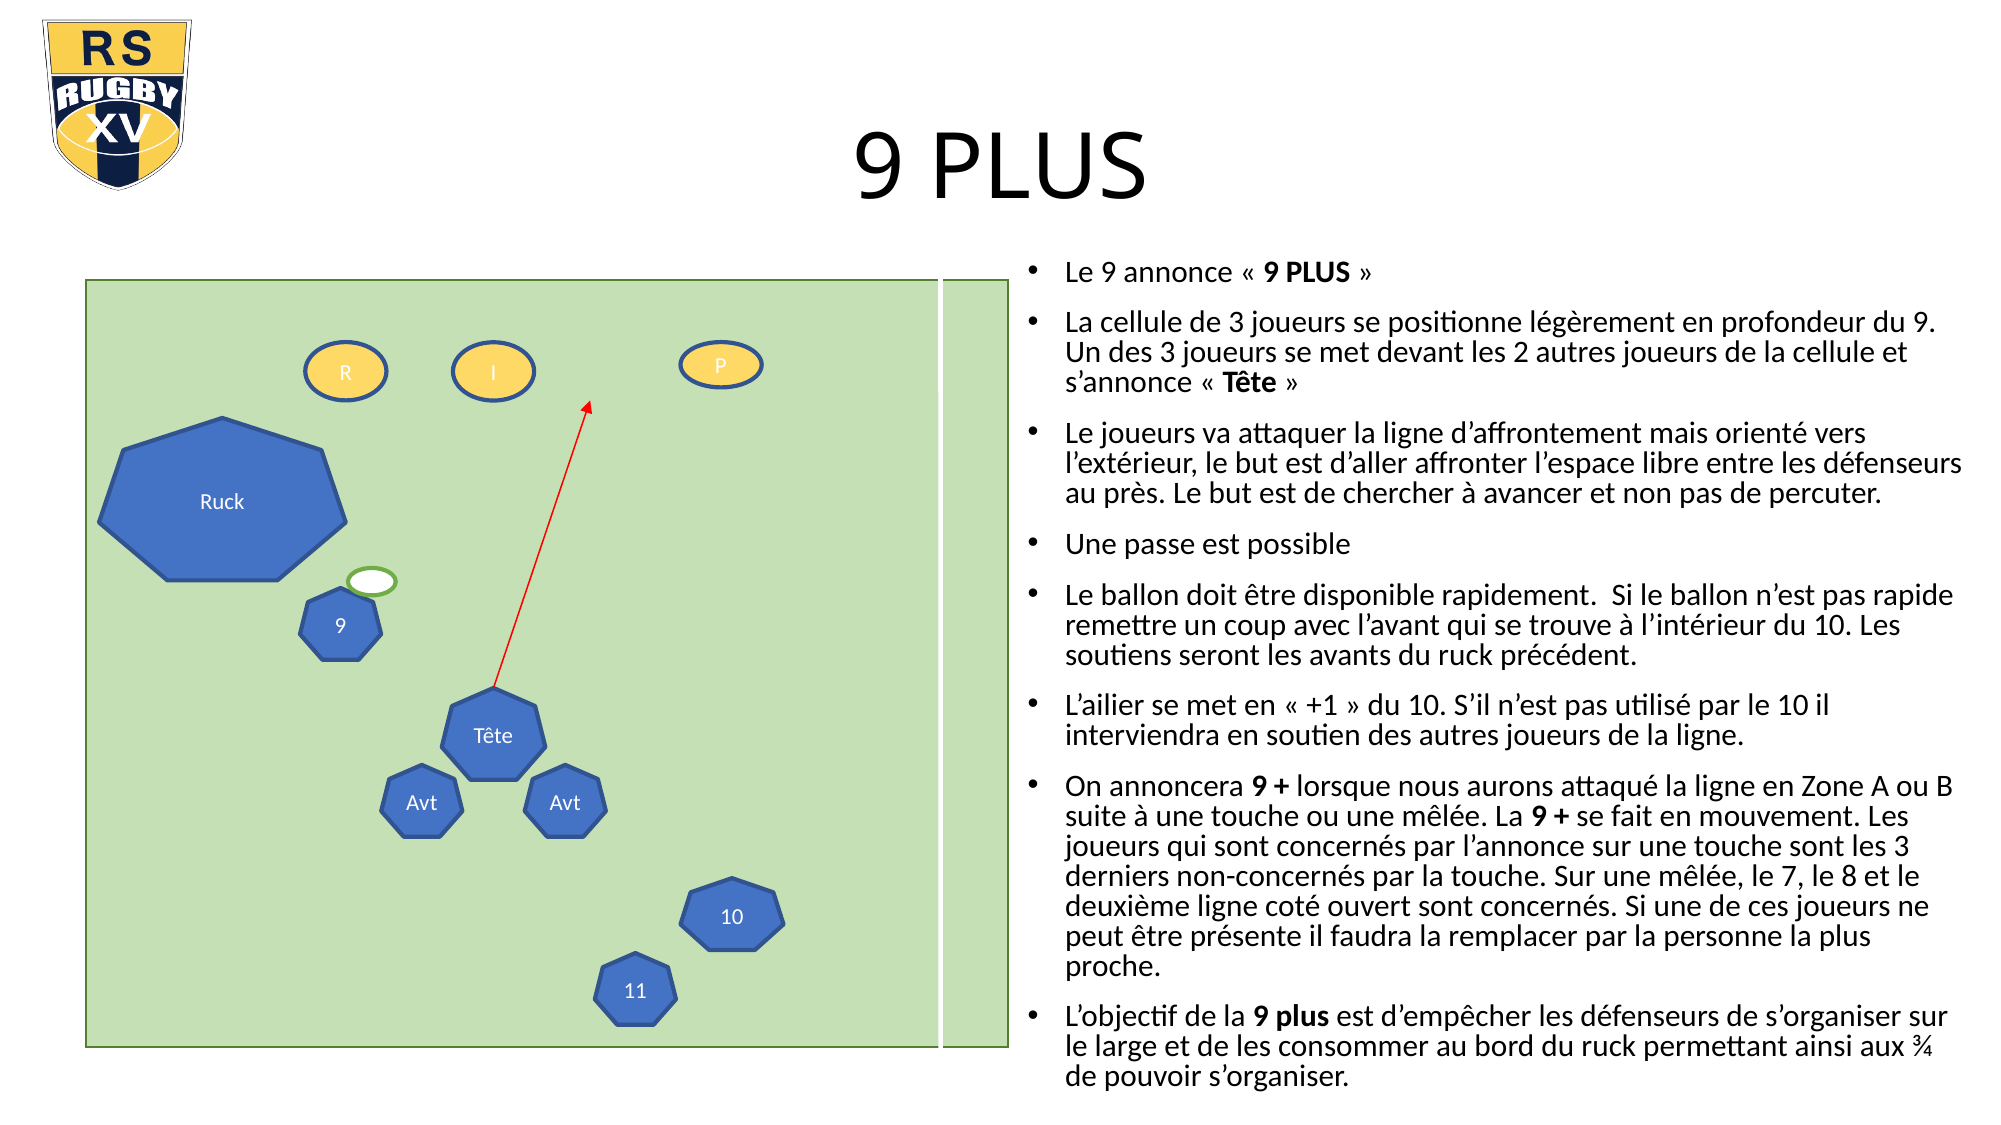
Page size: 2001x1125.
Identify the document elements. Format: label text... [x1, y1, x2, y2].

text_box Le 9 annonce « 9 PLUS » La cellule de 3 joueurs se positionne légèrement en profondeur du 9. Un des 3 joueurs se met devant les 2 autres joueurs de la cellule et s’annonce « Tête » Le joueurs va attaquer la ligne d’affrontement mais orienté vers l’extérieur, le but est d’aller affronter l’espace libre entre les défenseurs au près. Le but est de chercher à avancer et non pas de percuter. Une passe est possible Le ballon doit être disponible rapidement. Si le ballon n’est pas rapide remettre un coup avec l’avant qui se trouve à l’intérieur du 10. Les soutiens seront les avants du ruck précédent. L’ailier se met en « +1 » du 10. S’il n’est pas utilisé par le 10 il interviendra en soutien des autres joueurs de la ligne. On annoncera 9 + lorsque nous aurons attaqué la ligne en Zone A ou B suite à une touche ou une mêlée. La 9 + se fait en mouvement. Les joueurs qui sont concernés par l’annonce sur une touche sont les 3 derniers non-concernés par la touche. Sur une mêlée, le 7, le 8 et le deuxième ligne coté ouvert sont concernés. Si une de ces joueurs ne peut être présente il faudra la remplacer par la personne la plus proche. L’objectif de la 9 plus est d’empêcher les défenseurs de s’organiser sur le large et de les consommer au bord du ruck permettant ainsi aux ¾ de pouvoir s’organiser. [1012, 250, 1988, 1125]
text_box 10 [680, 878, 784, 950]
text_box Ruck [98, 417, 346, 581]
text_box Avt [524, 764, 606, 837]
text_box Avt [381, 764, 463, 837]
text_box 11 [594, 953, 677, 1025]
text_box P [680, 342, 762, 388]
text_box Tête [441, 688, 546, 780]
text_box R [305, 342, 387, 401]
text_box [85, 279, 936, 1048]
text_box [347, 567, 396, 596]
text_box 9 [299, 587, 382, 660]
picture [12, 1, 223, 205]
text_box 9 PLUS [137, 59, 1863, 278]
text_box [944, 279, 1008, 1048]
text_box [493, 400, 593, 688]
text_box I [452, 342, 535, 401]
